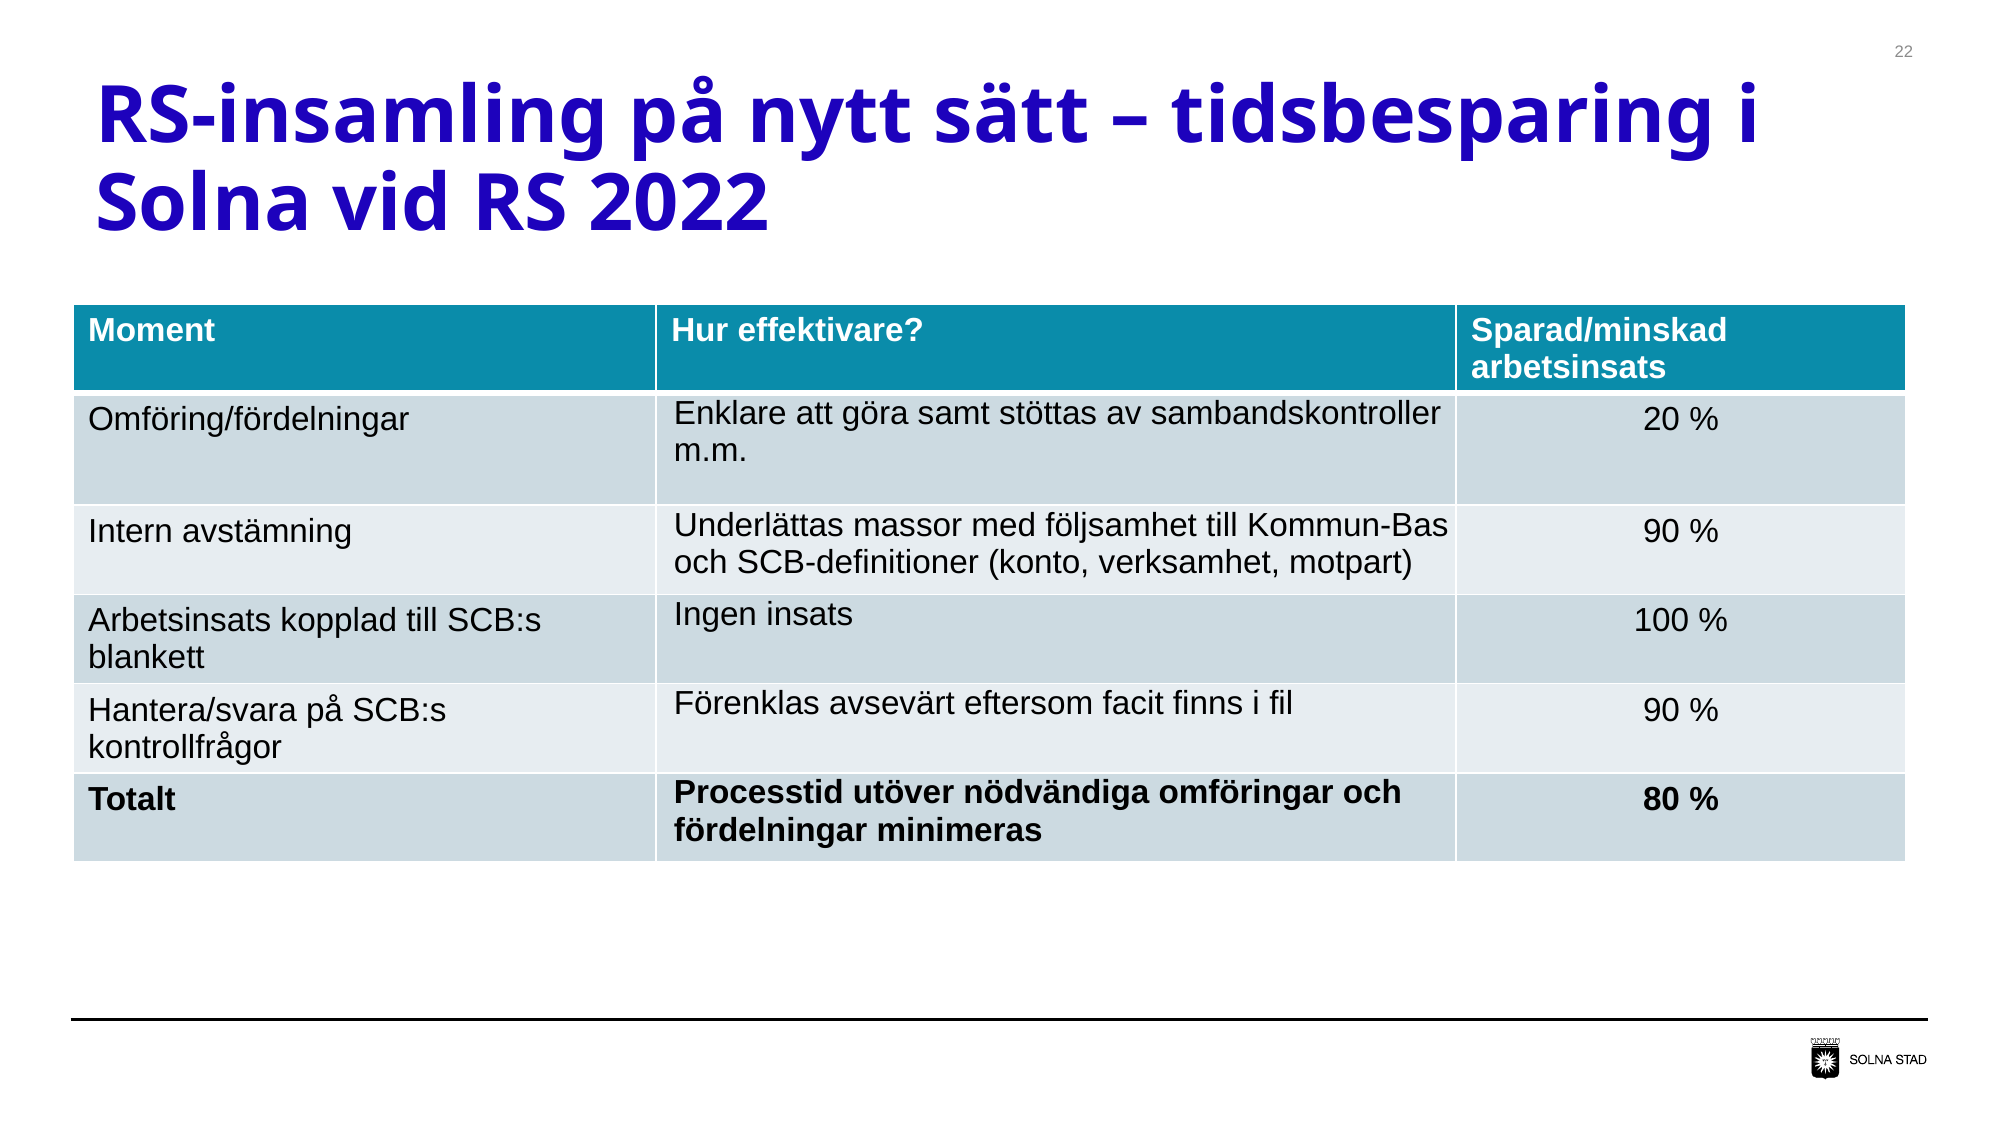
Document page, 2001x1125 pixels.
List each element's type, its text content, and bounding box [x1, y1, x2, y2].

table_header Moment [74, 305, 655, 390]
table_cell 100 % [1457, 595, 1905, 683]
table_cell Omföring/fördelningar [74, 396, 655, 504]
title RS-insamling på nytt sätt – tidsbesparing i Solna vid RS 2022 [80, 152, 1872, 254]
table_header Sparad/minskad arbetsinsats [1457, 305, 1905, 390]
table_cell 90 % [1457, 684, 1905, 772]
table_cell 90 % [1457, 506, 1905, 594]
table_header Hur effektivare? [657, 305, 1455, 390]
table_cell Processtid utöver nödvändiga omföringar och fördelningar minimeras [657, 774, 1455, 861]
table_cell Underlättas massor med följsamhet till Kommun-Bas och SCB-definitioner (konto, verksamhet, motpart) [657, 506, 1455, 594]
table_cell Förenklas avsevärt eftersom facit finns i fil [657, 684, 1455, 772]
table_cell Totalt [74, 774, 655, 861]
table_cell 80 % [1457, 774, 1905, 861]
table_cell Hantera/svara på SCB:s kontrollfrågor [74, 684, 655, 772]
table_cell Arbetsinsats kopplad till SCB:s blankett [74, 595, 655, 683]
table_cell Enklare att göra samt stöttas av sambandskontroller m.m. [657, 396, 1455, 504]
table_cell 20 % [1457, 396, 1905, 504]
table_cell Ingen insats [657, 595, 1455, 683]
table_cell Intern avstämning [74, 506, 655, 594]
slide_number 22 [1844, 31, 1928, 72]
